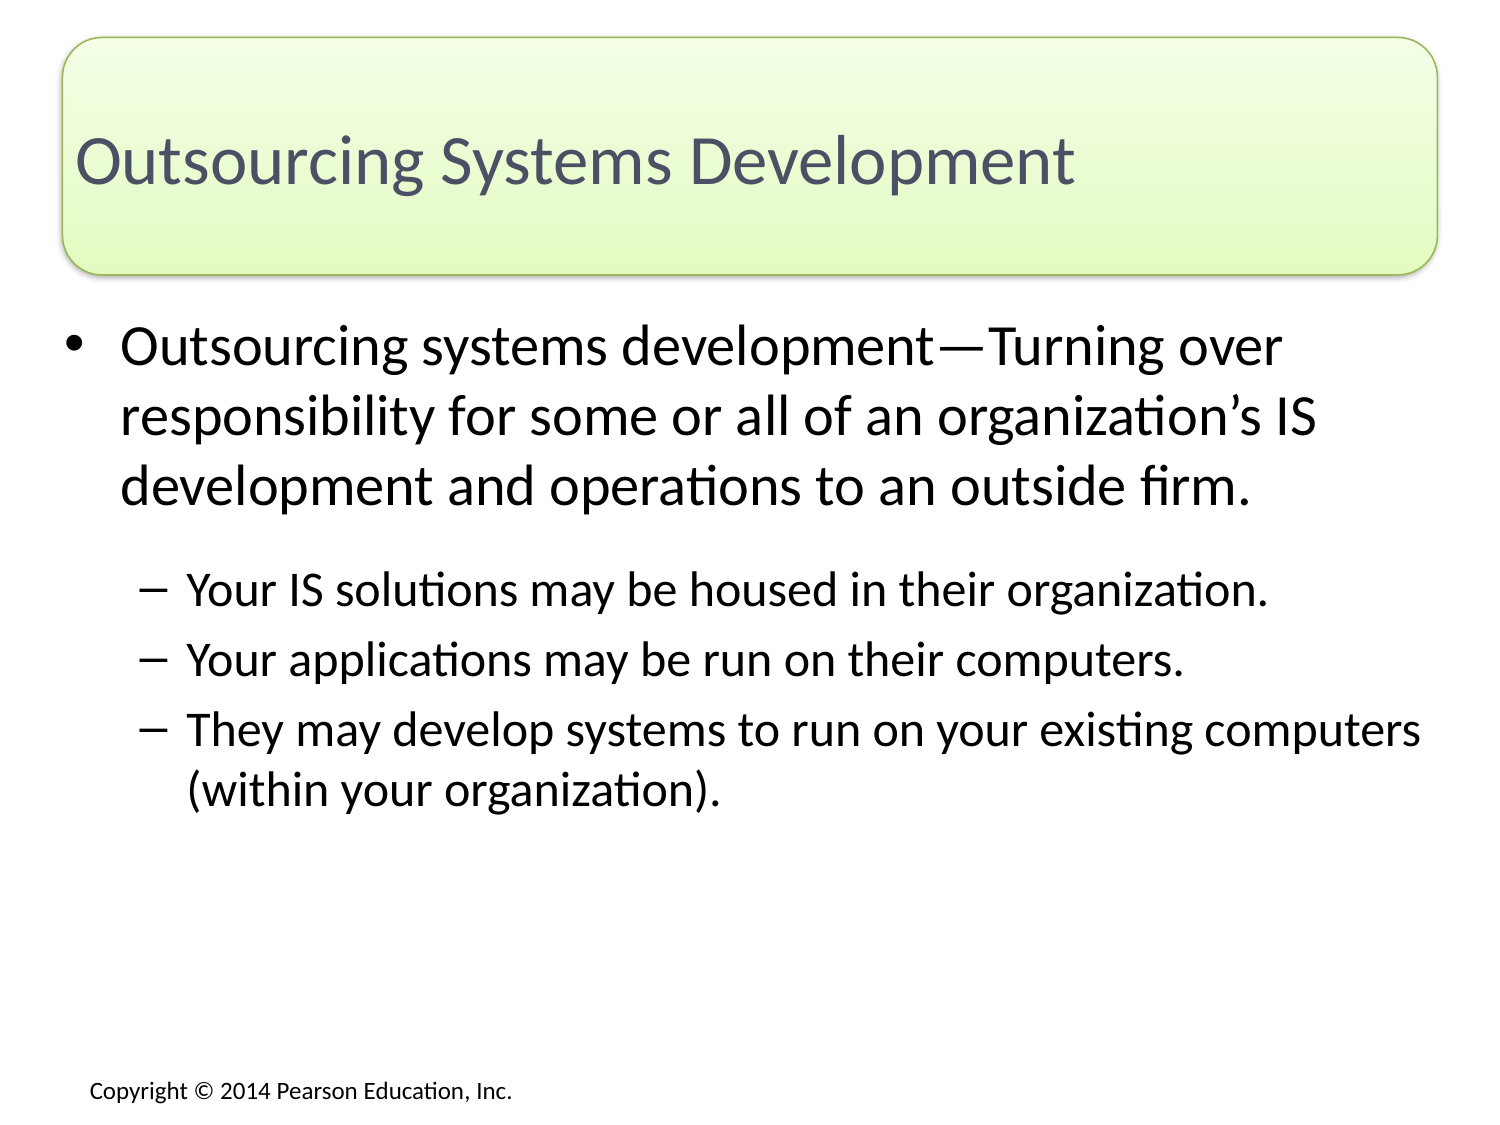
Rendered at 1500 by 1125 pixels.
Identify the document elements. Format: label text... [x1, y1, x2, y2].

list Outsourcing systems development—Turning over responsibility for some or all of an organization’s IS development and operations to an outside firm. Your IS solutions may be housed in their organization. Your applications may be run on their computers. They may develop systems to run on your existing computers (within your organization). [49, 299, 1445, 1051]
title Outsourcing Systems Development [74, 49, 1426, 263]
